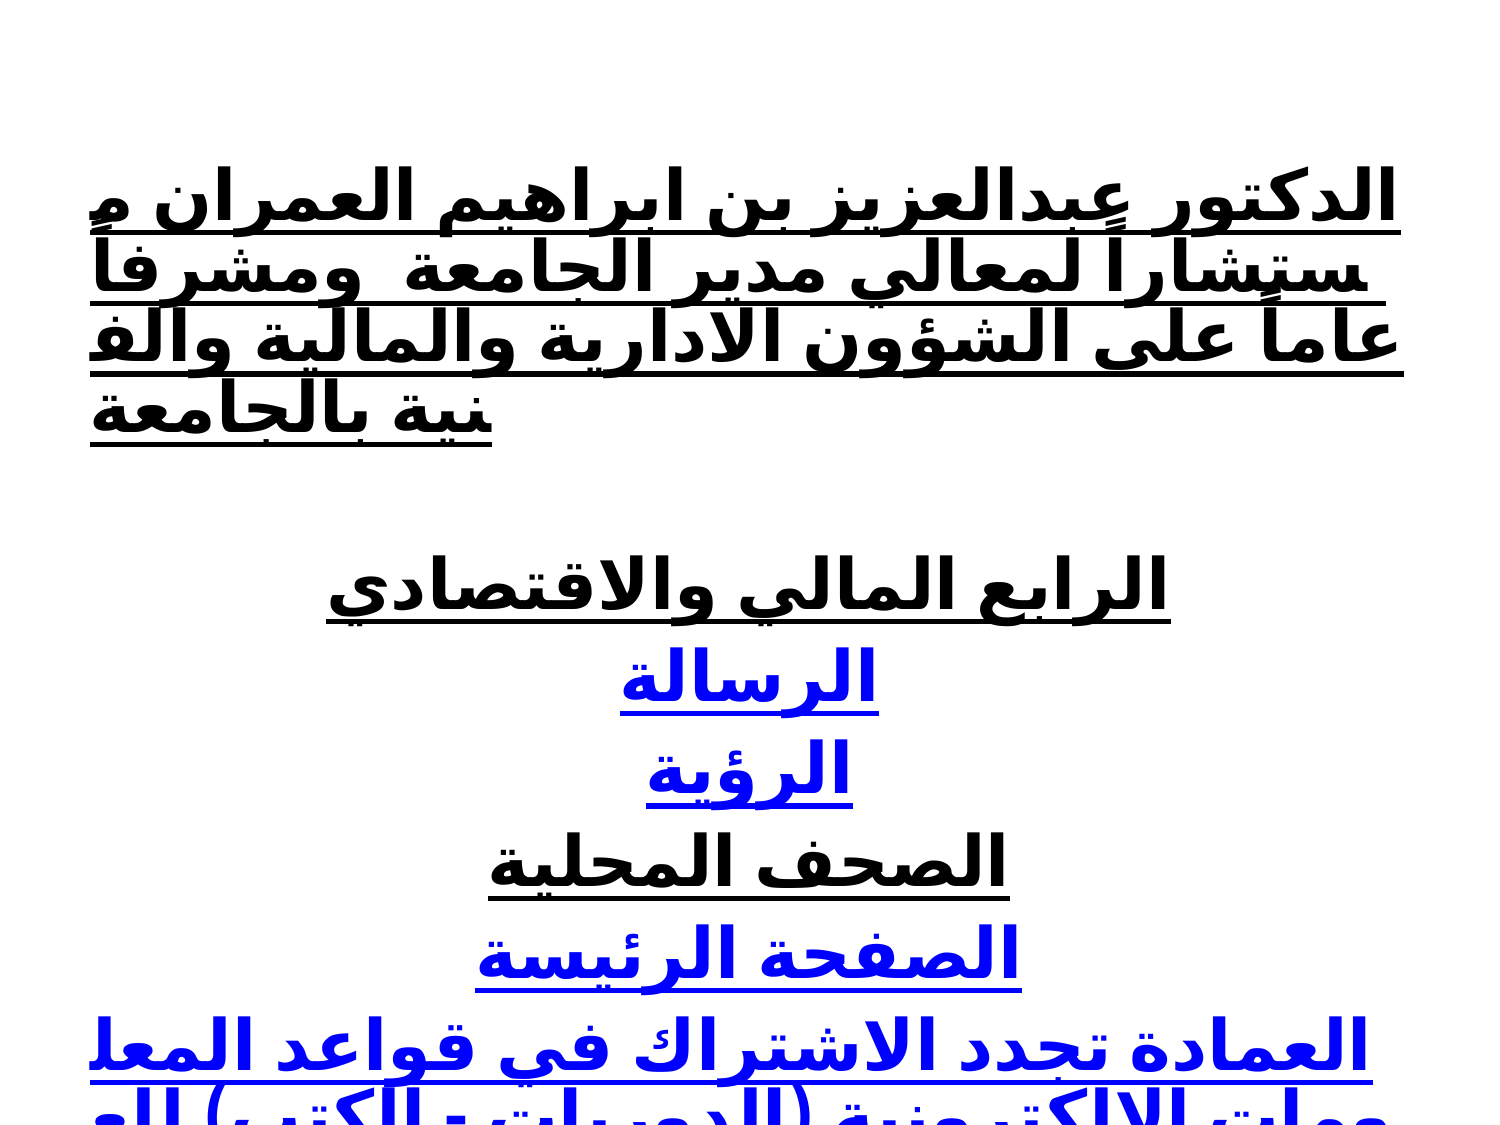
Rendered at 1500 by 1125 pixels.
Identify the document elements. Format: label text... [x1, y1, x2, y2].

title الدكتور عبدالعزيز بن ابراهيم العمران مستشاراً لمعالي مدير الجامعة ومشرفاً عاماً على الشؤون الادارية والمالية والفنية بالجامعة الرابع المالي والاقتصادي الرسالة الرؤية الصحف المحلية الصفحة الرئيسة العمادة تجدد الاشتراك في قواعد المعلومات الإلكترونية (الدوريات - الكتب) للعام 2013م [75, 45, 1425, 1063]
